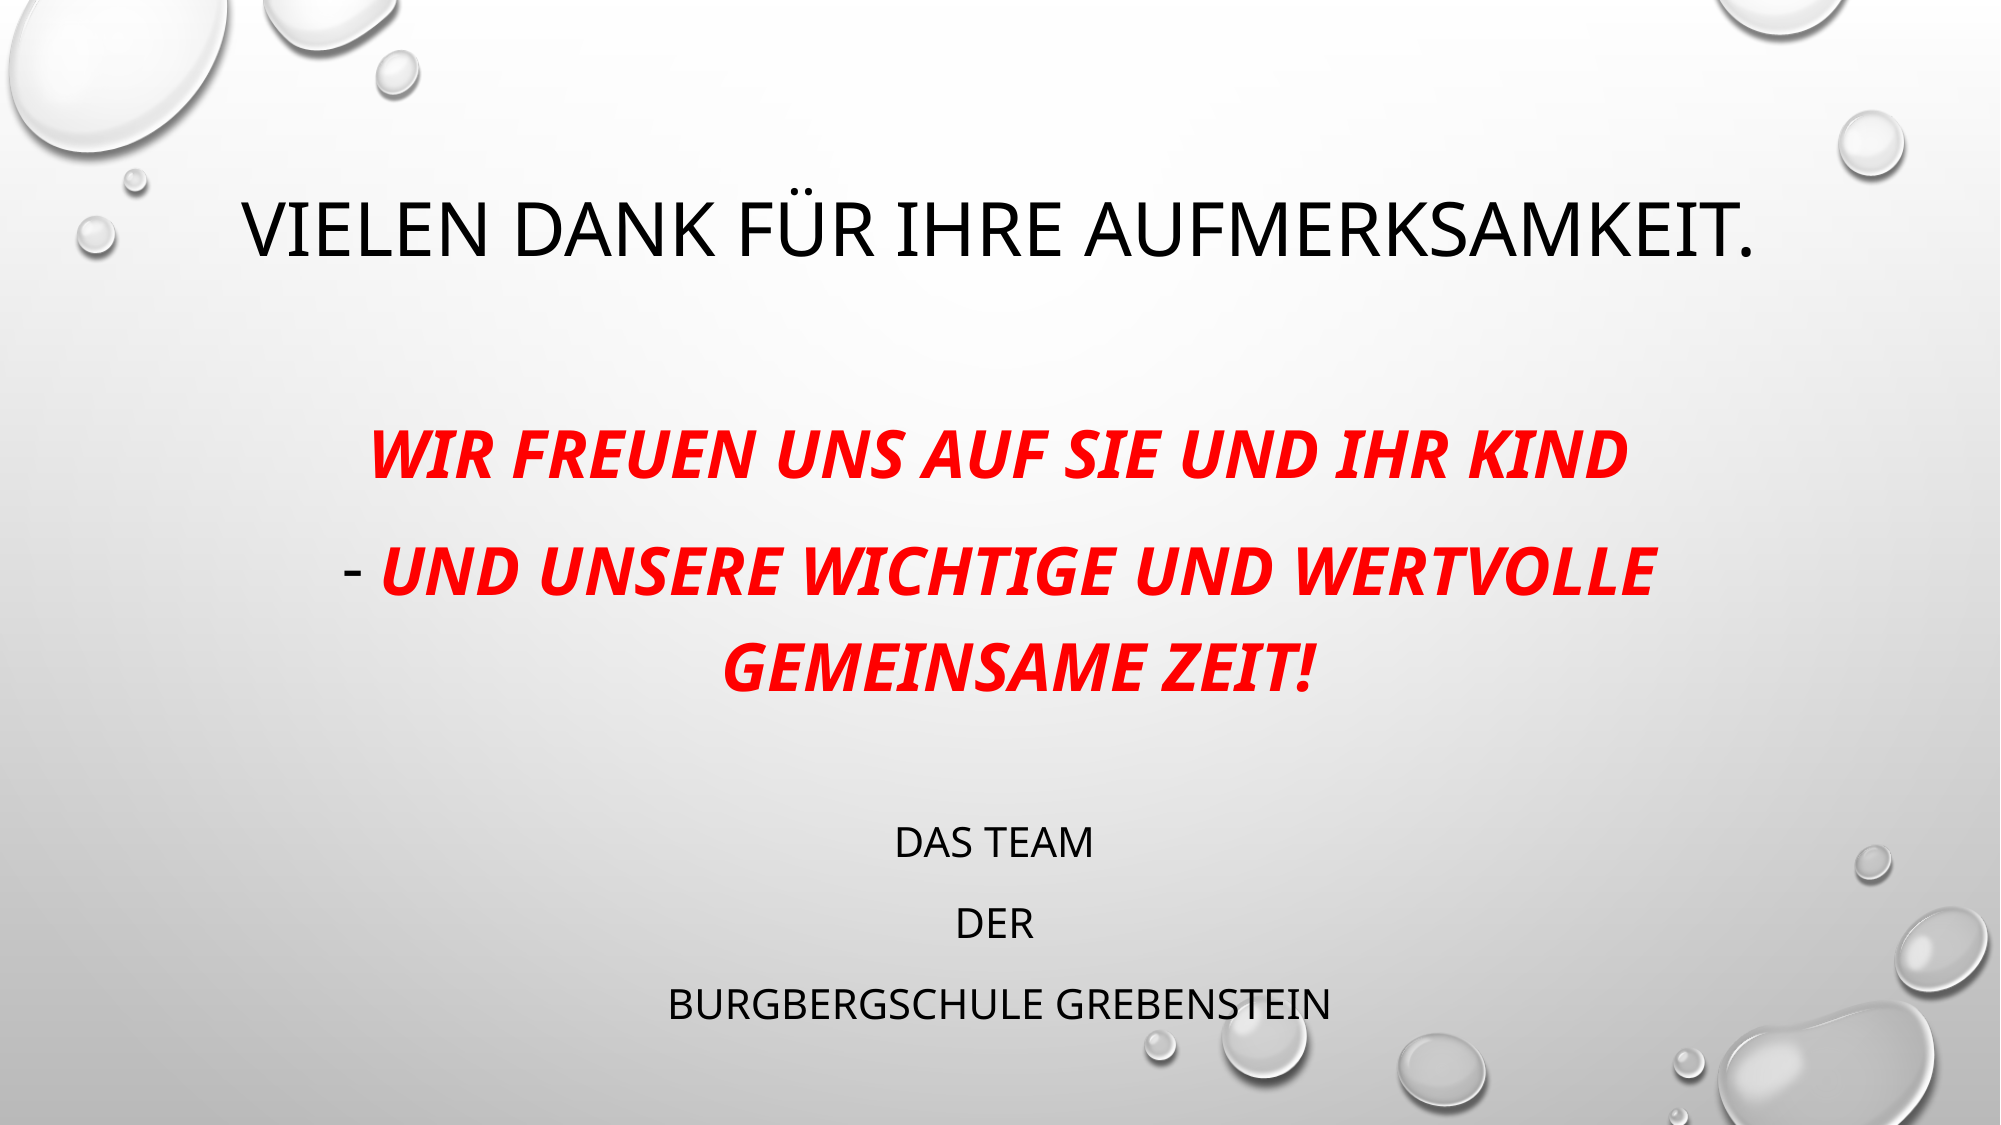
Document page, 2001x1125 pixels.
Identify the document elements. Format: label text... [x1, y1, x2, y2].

list Wir freuen uns auf Sie und Ihr Kind und unsere wichtige und wertvolle gemeinsame Zeit! Das Team der Burgbergschule Grebenstein [149, 388, 1850, 950]
picture [0, 0, 2000, 1125]
title Vielen dank für ihre aufmerksamkeit. [149, 101, 1851, 364]
